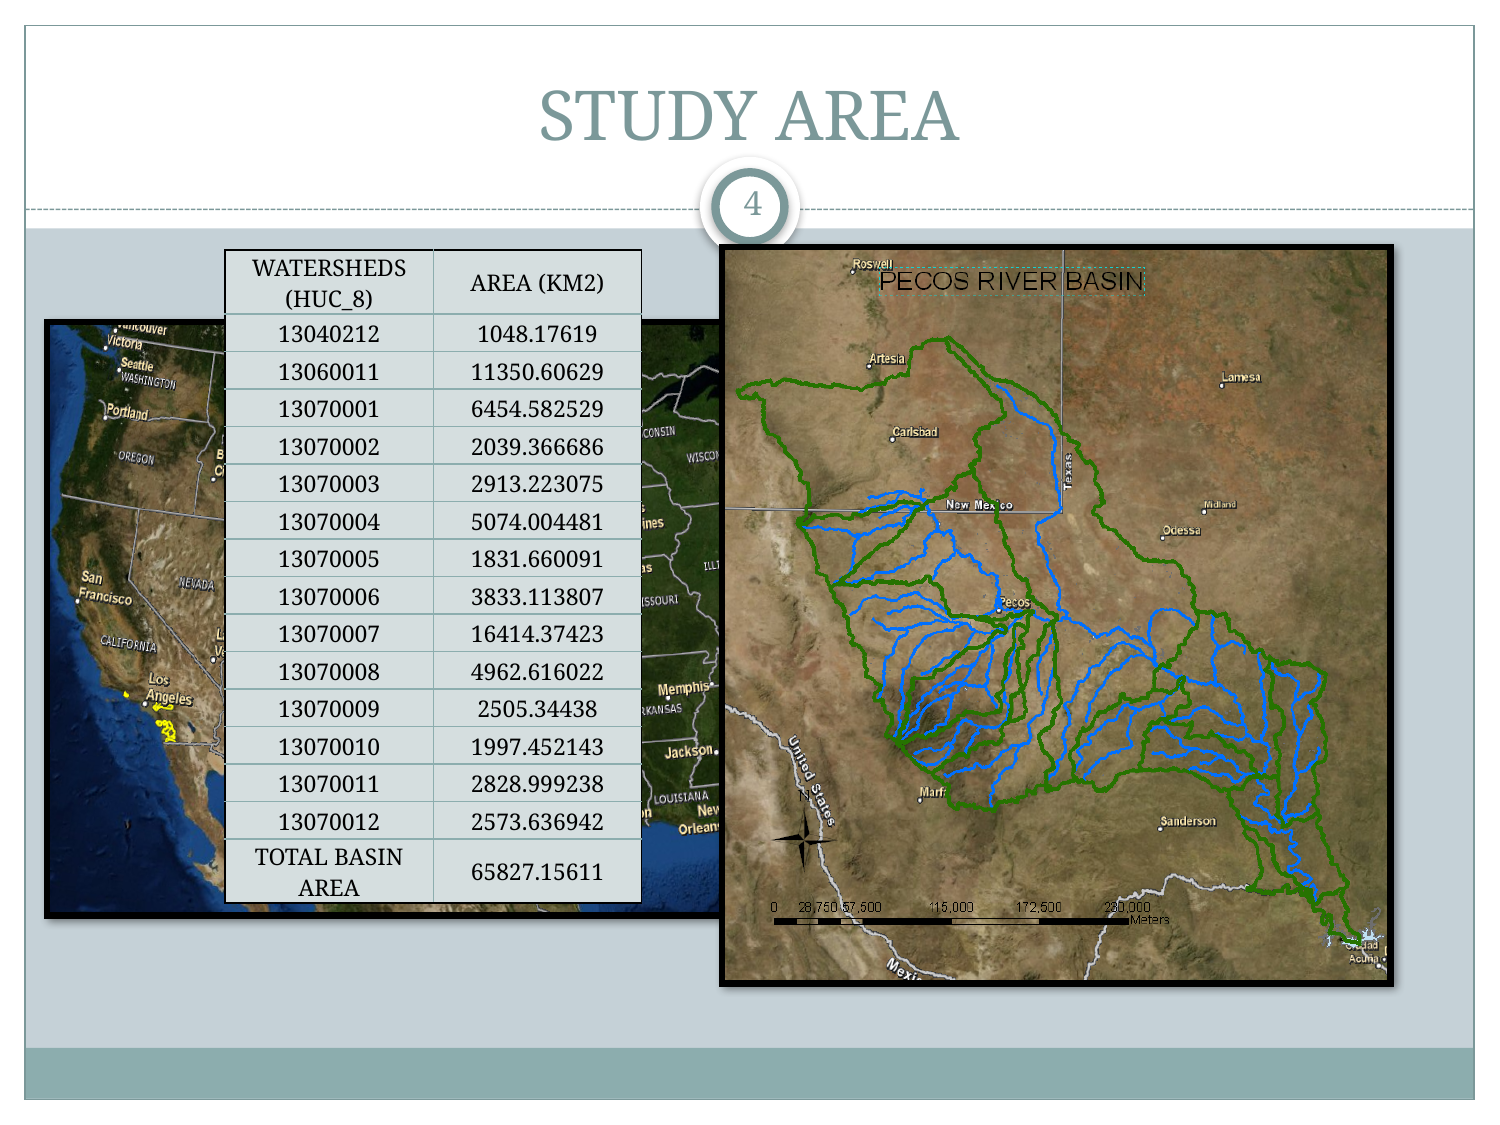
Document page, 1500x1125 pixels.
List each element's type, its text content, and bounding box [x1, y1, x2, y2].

table_header WATERSHEDS (HUC_8) [226, 251, 433, 313]
slide_number 4 [715, 168, 791, 241]
picture [49, 249, 1388, 981]
table_cell 1048.17619 [434, 315, 641, 321]
table_cell 13040212 [226, 315, 433, 321]
title STUDY AREA [49, 37, 1450, 162]
table_header AREA (KM2) [434, 251, 641, 313]
